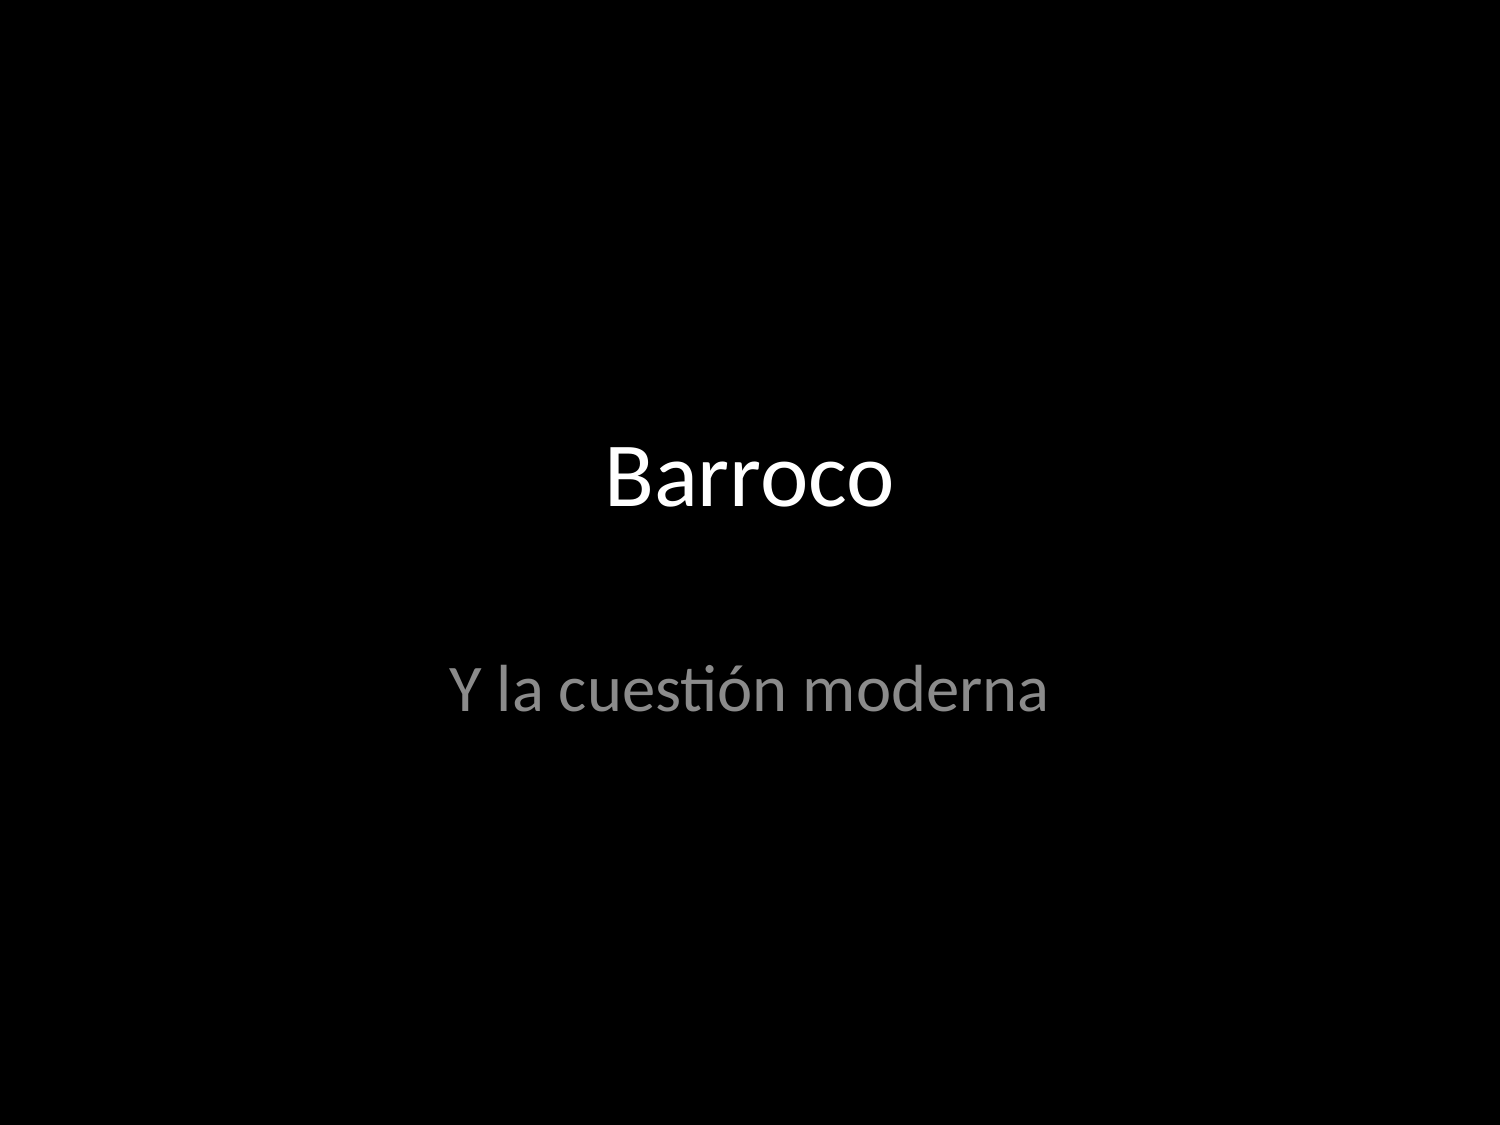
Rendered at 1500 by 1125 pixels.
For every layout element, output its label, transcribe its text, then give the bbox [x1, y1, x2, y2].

title Barroco [112, 349, 1388, 591]
subtitle Y la cuestión moderna [225, 637, 1275, 925]
